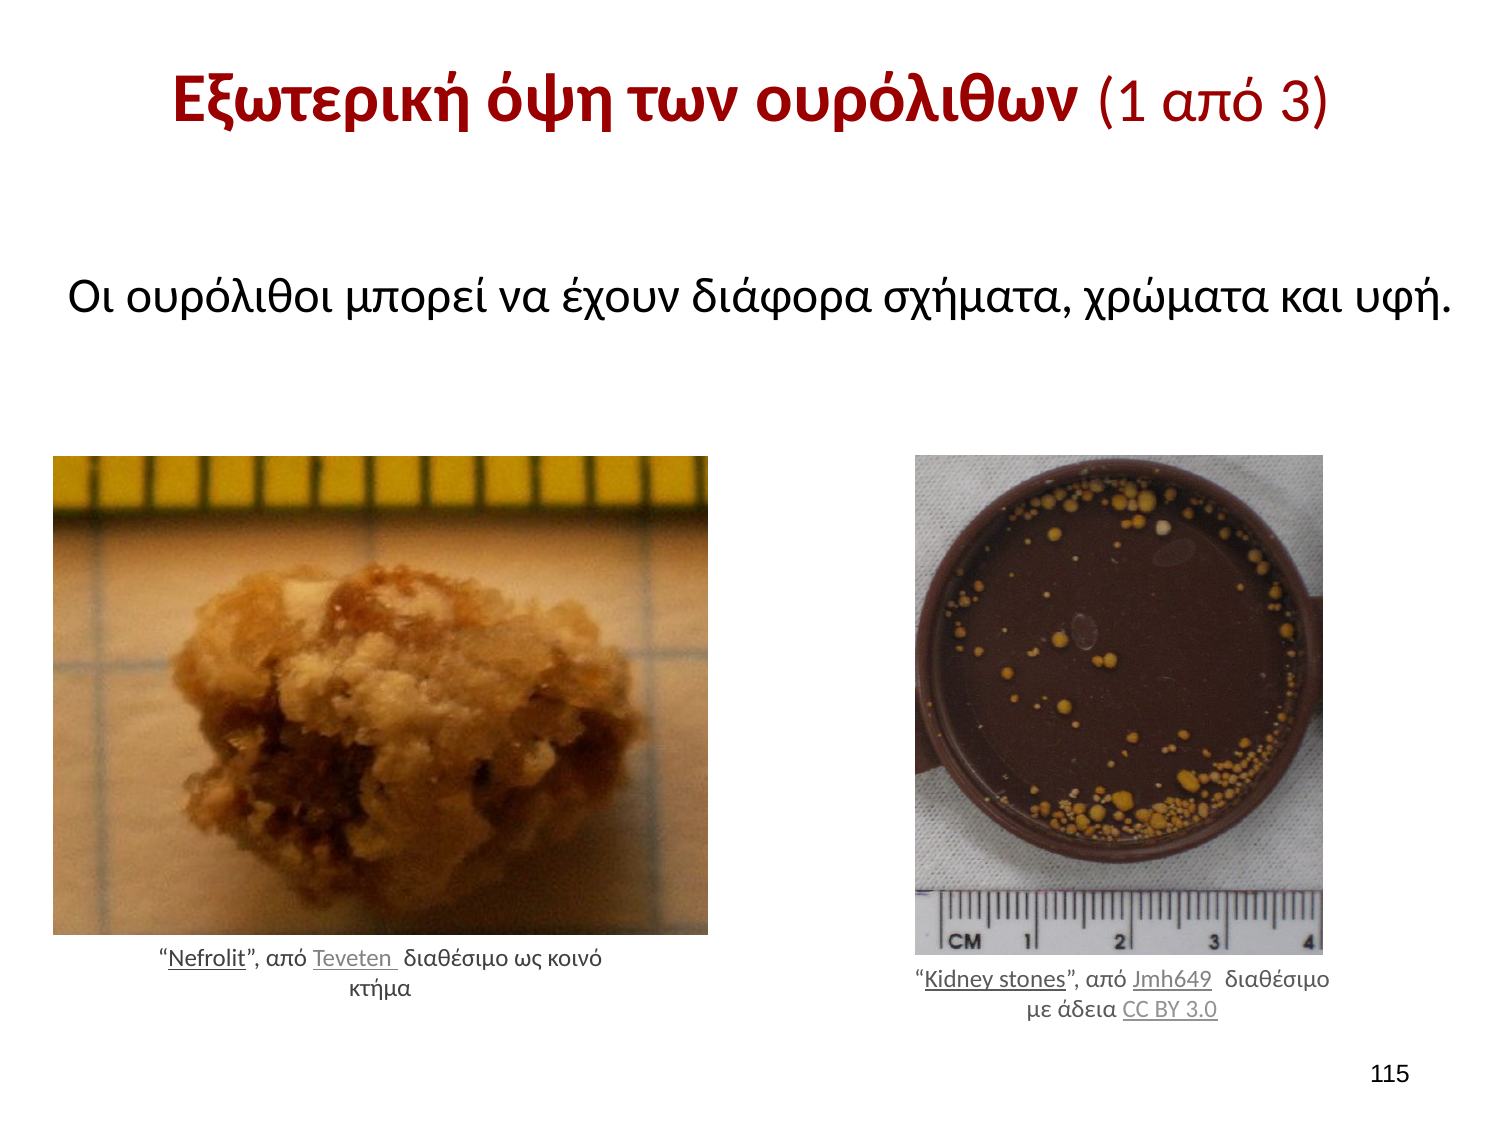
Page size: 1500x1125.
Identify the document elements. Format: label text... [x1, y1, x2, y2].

picture [915, 455, 1323, 956]
slide_number 114 [1074, 1042, 1425, 1103]
title Εξωτερική όψη των ουρόλιθων (1 από 3) [76, 19, 1427, 169]
text_box “Nefrolit”, από Teveten διαθέσιμο ως κοινό κτήμα [110, 944, 651, 1010]
text_box “Kidney stones”, από Jmh649 διαθέσιμο με άδεια CC BY 3.0 [891, 954, 1353, 1030]
text_box Οι ουρόλιθοι μπορεί να έχουν διάφορα σχήματα, χρώματα και υφή. [53, 255, 1483, 331]
picture [52, 455, 708, 935]
